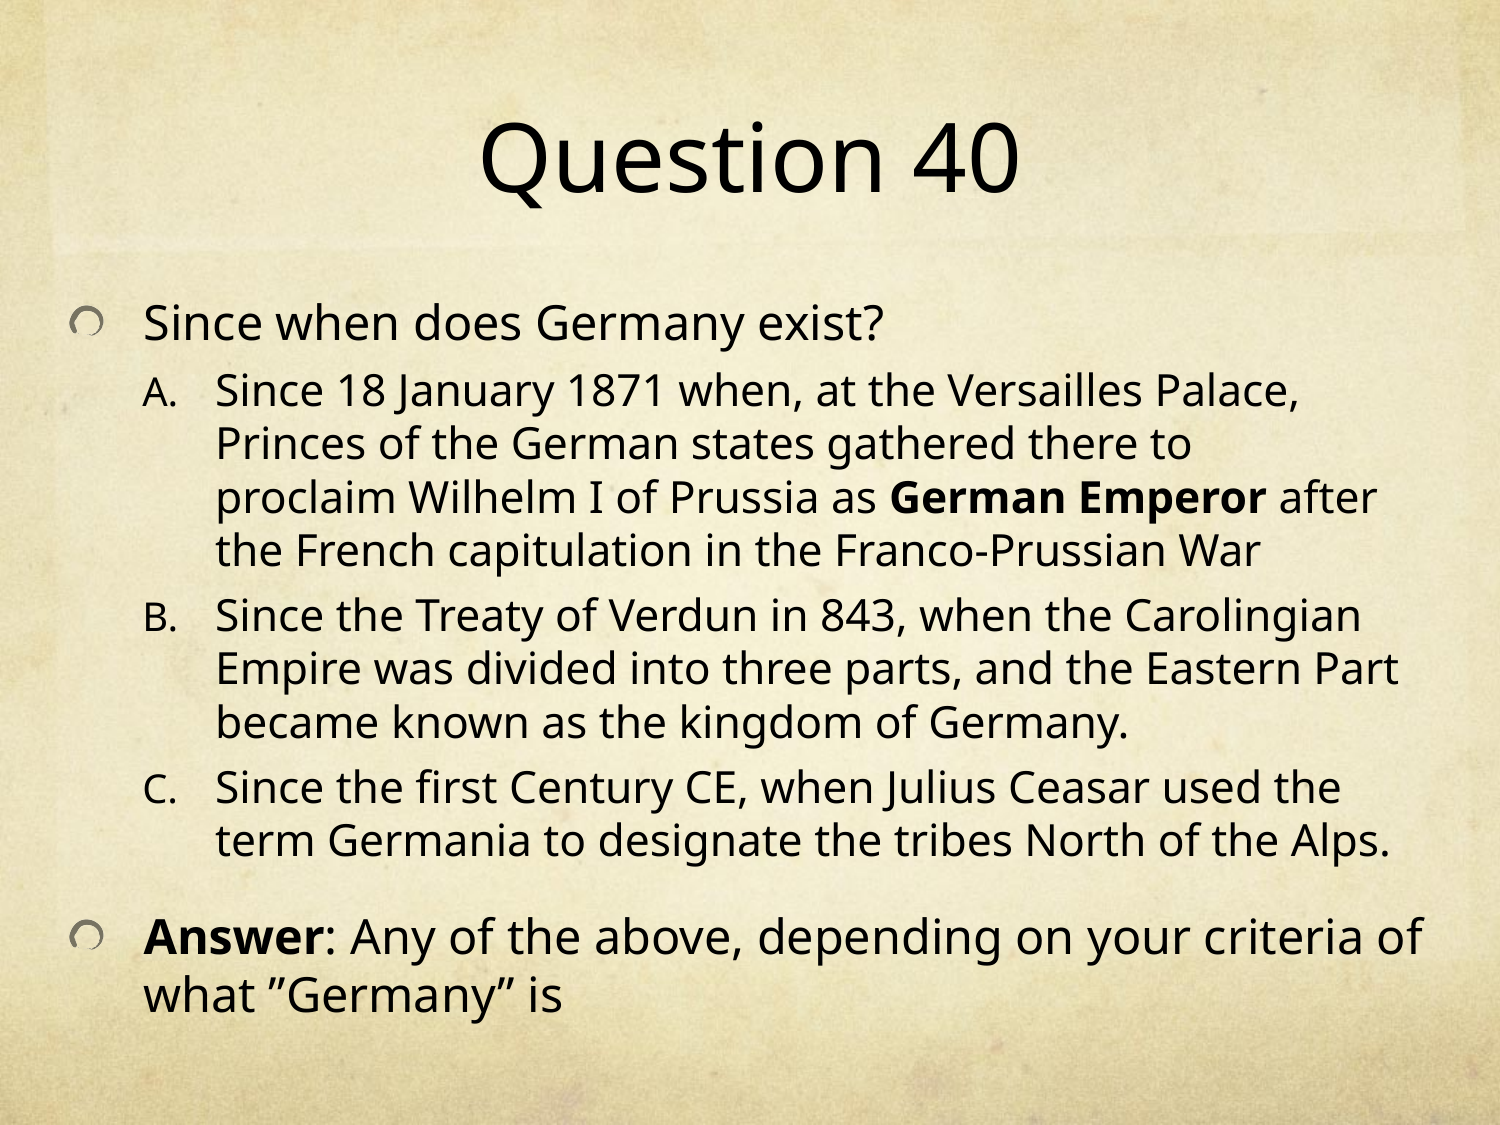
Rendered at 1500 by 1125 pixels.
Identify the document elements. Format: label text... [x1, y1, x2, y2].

list Since when does Germany exist? Since 18 January 1871 when, at the Versailles Palace, Princes of the German states gathered there to proclaim Wilhelm I of Prussia as German Emperor after the French capitulation in the Franco-Prussian War Since the Treaty of Verdun in 843, when the Carolingian Empire was divided into three parts, and the Eastern Part became known as the kingdom of Germany. Since the first Century CE, when Julius Ceasar used the term Germania to designate the tribes North of the Alps. Answer: Any of the above, depending on your criteria of what ”Germany” is [54, 284, 1443, 1040]
title Question 40 [150, 82, 1350, 225]
picture [0, 0, 1500, 1125]
